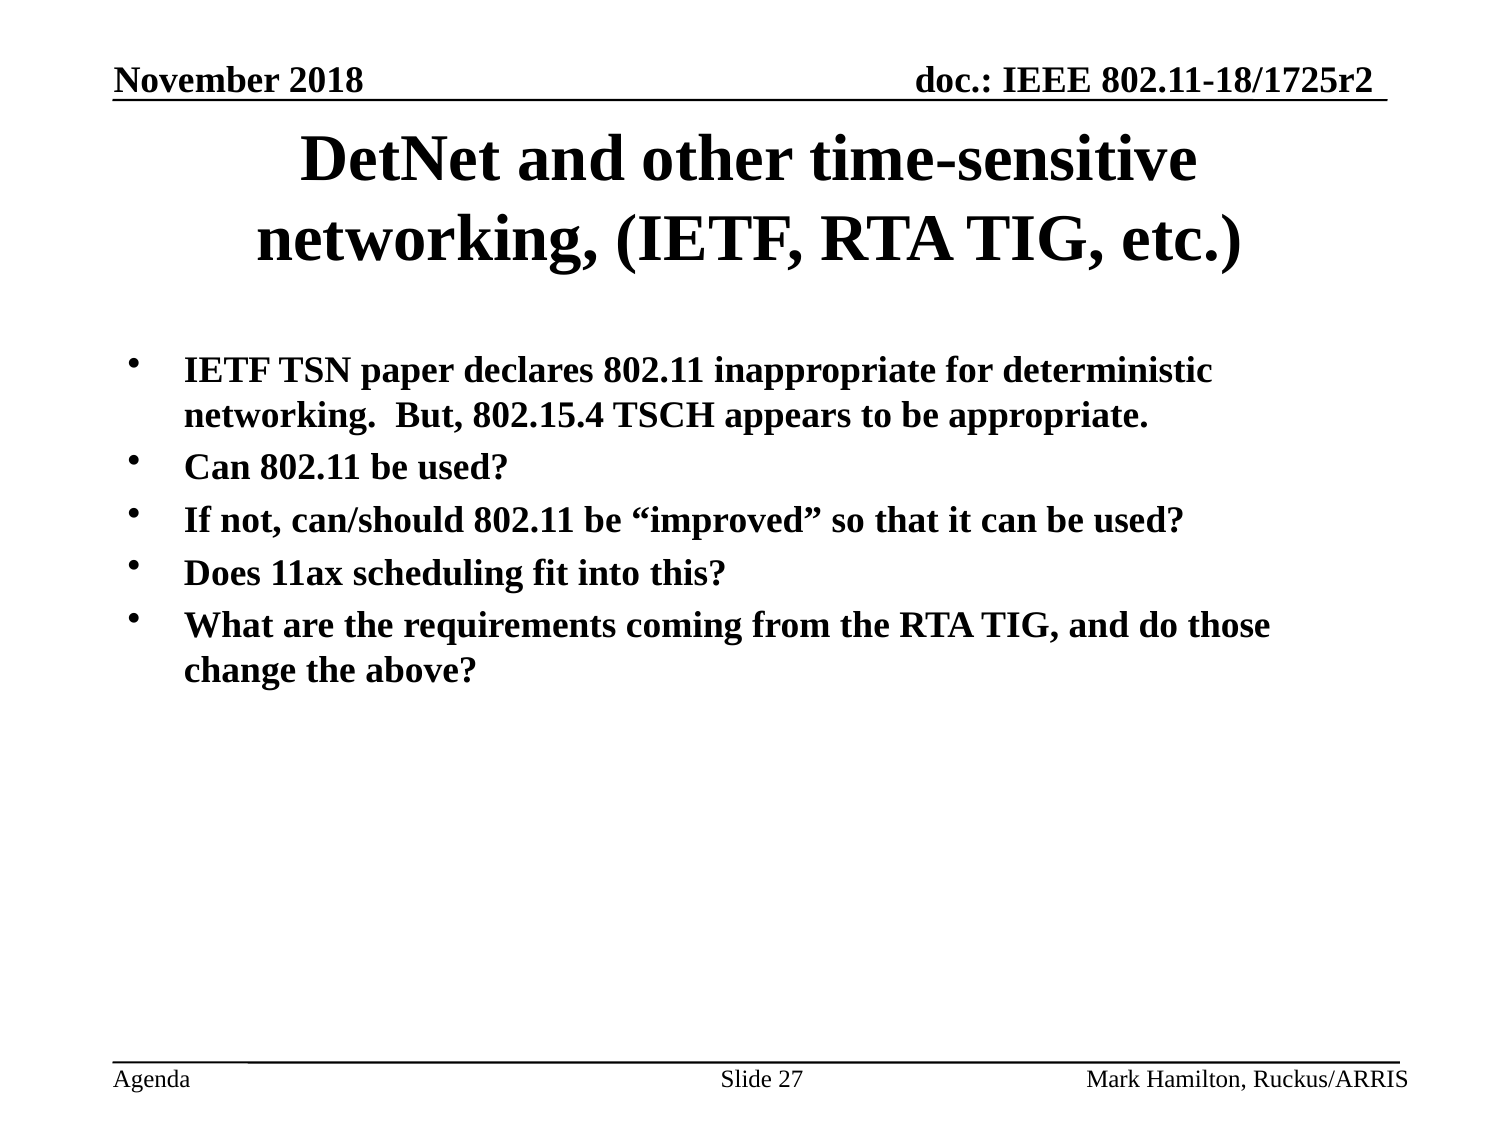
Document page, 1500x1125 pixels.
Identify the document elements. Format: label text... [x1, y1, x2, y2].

title DetNet and other time-sensitive networking, (IETF, RTA TIG, etc.) [112, 112, 1388, 275]
list IETF TSN paper declares 802.11 inappropriate for deterministic networking. But, 802.15.4 TSCH appears to be appropriate. Can 802.11 be used? If not, can/should 802.11 be “improved” so that it can be used? Does 11ax scheduling fit into this? What are the requirements coming from the RTA TIG, and do those change the above? [112, 337, 1388, 1050]
